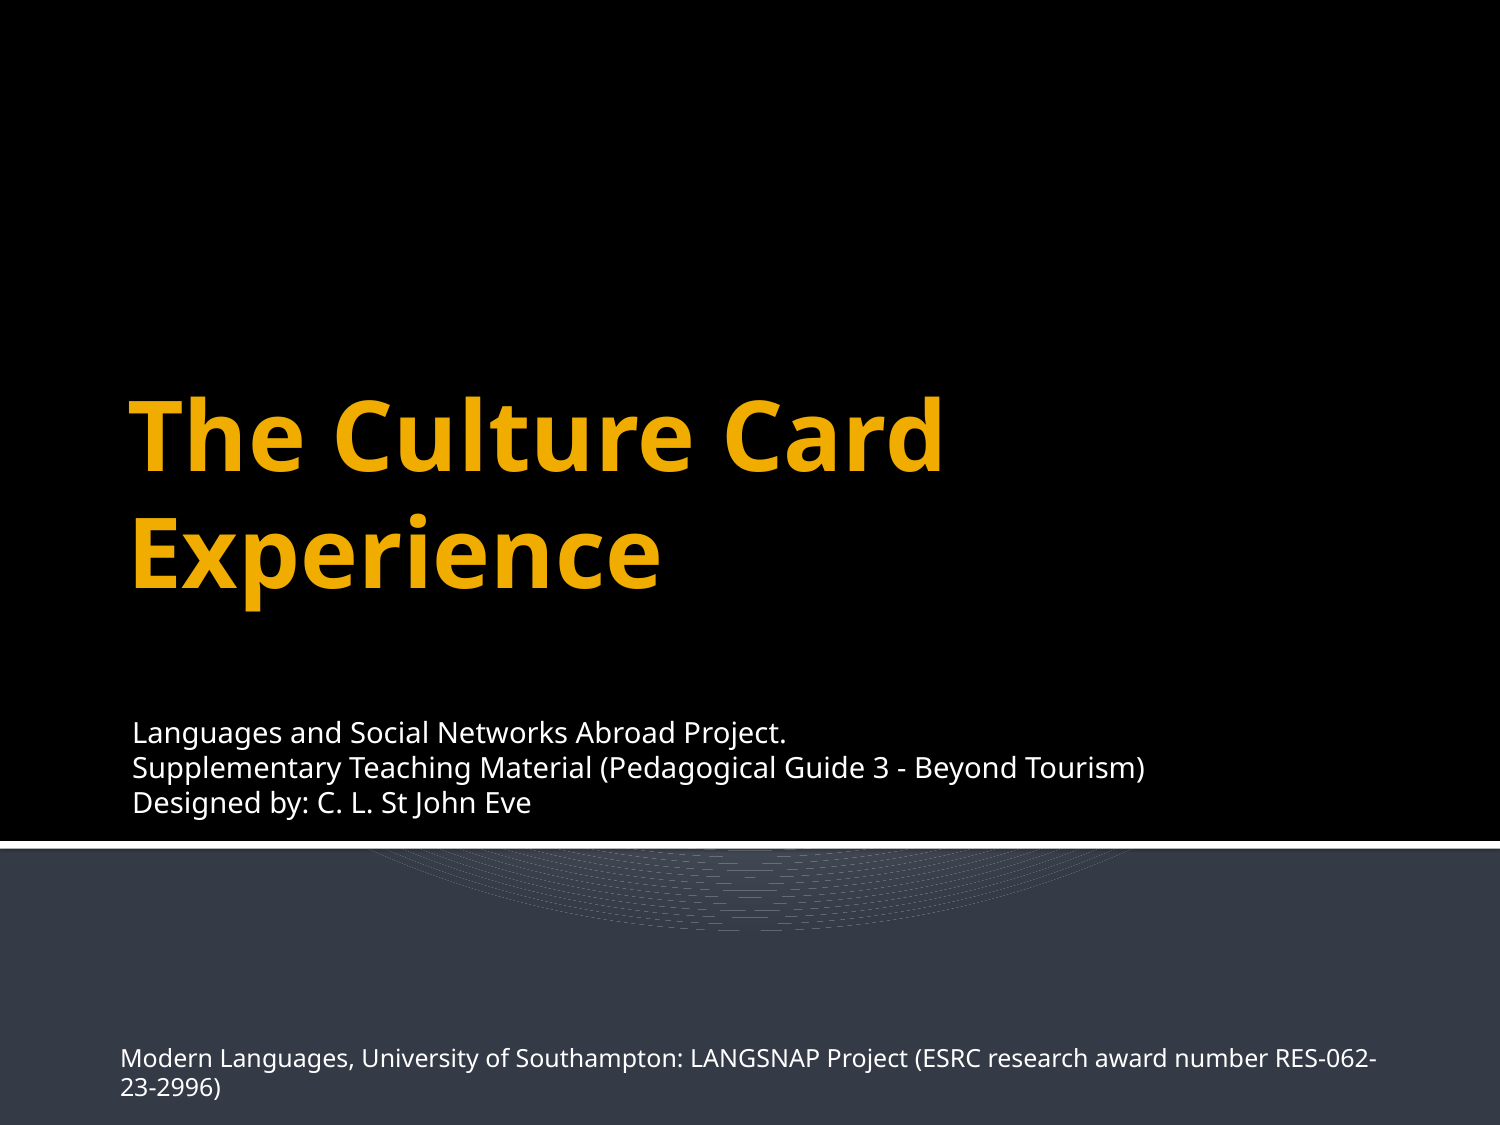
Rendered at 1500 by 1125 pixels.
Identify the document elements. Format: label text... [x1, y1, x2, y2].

title The Culture Card Experience [112, 373, 1388, 615]
subtitle Languages and Social Networks Abroad Project. Supplementary Teaching Material (Pedagogical Guide 3 - Beyond Tourism) Designed by: C. L. St John Eve [112, 692, 1438, 820]
footer Modern Languages, University of Southampton: LANGSNAP Project (ESRC research award number RES-062-23-2996) [112, 1058, 1408, 1102]
